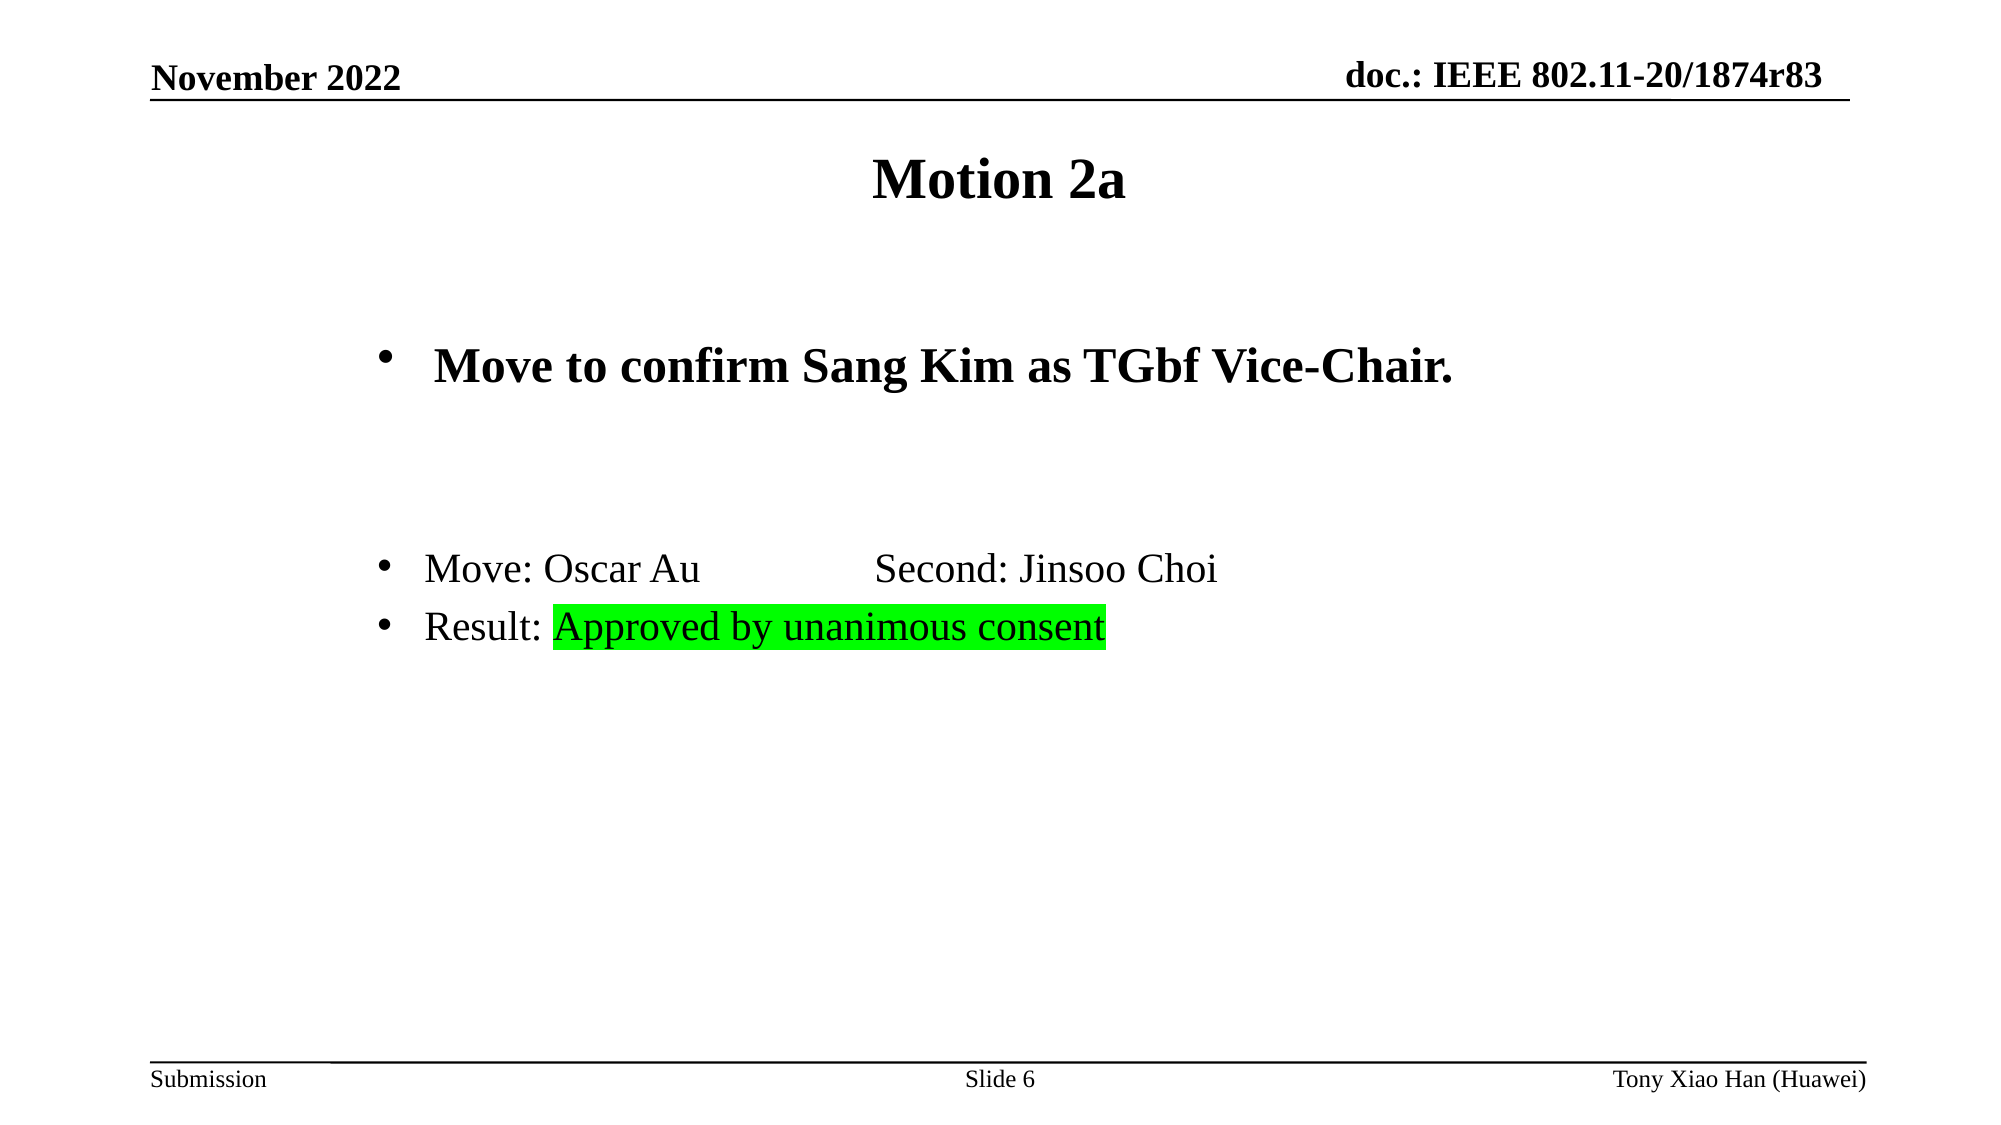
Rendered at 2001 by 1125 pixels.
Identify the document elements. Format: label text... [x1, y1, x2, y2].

text_box Move to confirm Sang Kim as TGbf Vice-Chair. Move: Oscar Au Second: Jinsoo Choi Result: Approved by unanimous consent [362, 324, 1638, 1013]
text_box Motion 2a [362, 87, 1638, 263]
